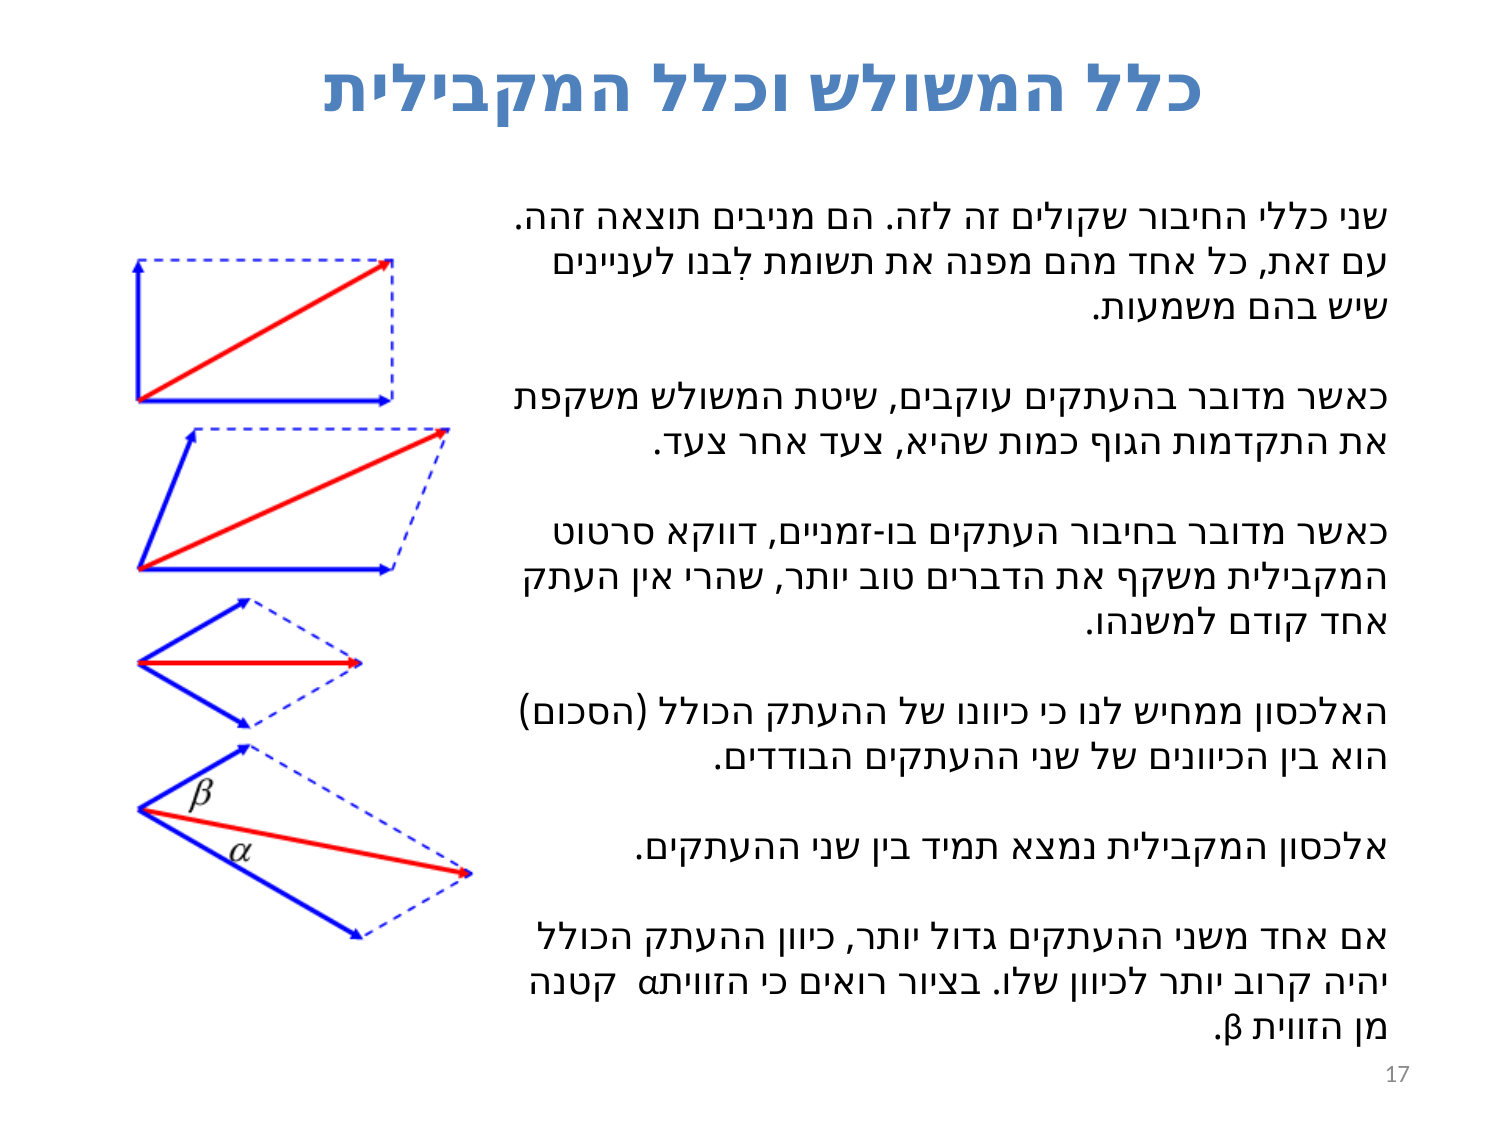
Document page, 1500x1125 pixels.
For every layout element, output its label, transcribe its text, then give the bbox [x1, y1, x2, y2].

text_box כלל המשולש וכלל המקבילית [310, 37, 1220, 133]
picture [87, 237, 482, 955]
text_box שני כללי החיבור שקולים זה לזה. הם מניבים תוצאה זהה. עם זאת, כל אחד מהם מפנה את תשומת לִבנו לעניינים שיש בהם משמעות. כאשר מדובר בהעתקים עוקבים, שיטת המשולש משקפת את התקדמות הגוף כמות שהיא, צעד אחר צעד. כאשר מדובר בחיבור העתקים בו-זמניים, דווקא סרטוט המקבילית משקף את הדברים טוב יותר, שהרי אין העתק אחד קודם למשנהו. האלכסון ממחיש לנו כי כיוונו של ההעתק הכולל (הסכום) הוא בין הכיוונים של שני ההעתקים הבודדים. אלכסון המקבילית נמצא תמיד בין שני ההעתקים. אם אחד משני ההעתקים גדול יותר, כיוון ההעתק הכולל יהיה קרוב יותר לכיוון שלו. בציור רואים כי הזוויתα קטנה מן הזווית β. [493, 184, 1405, 1055]
slide_number 17 [1074, 1042, 1425, 1103]
